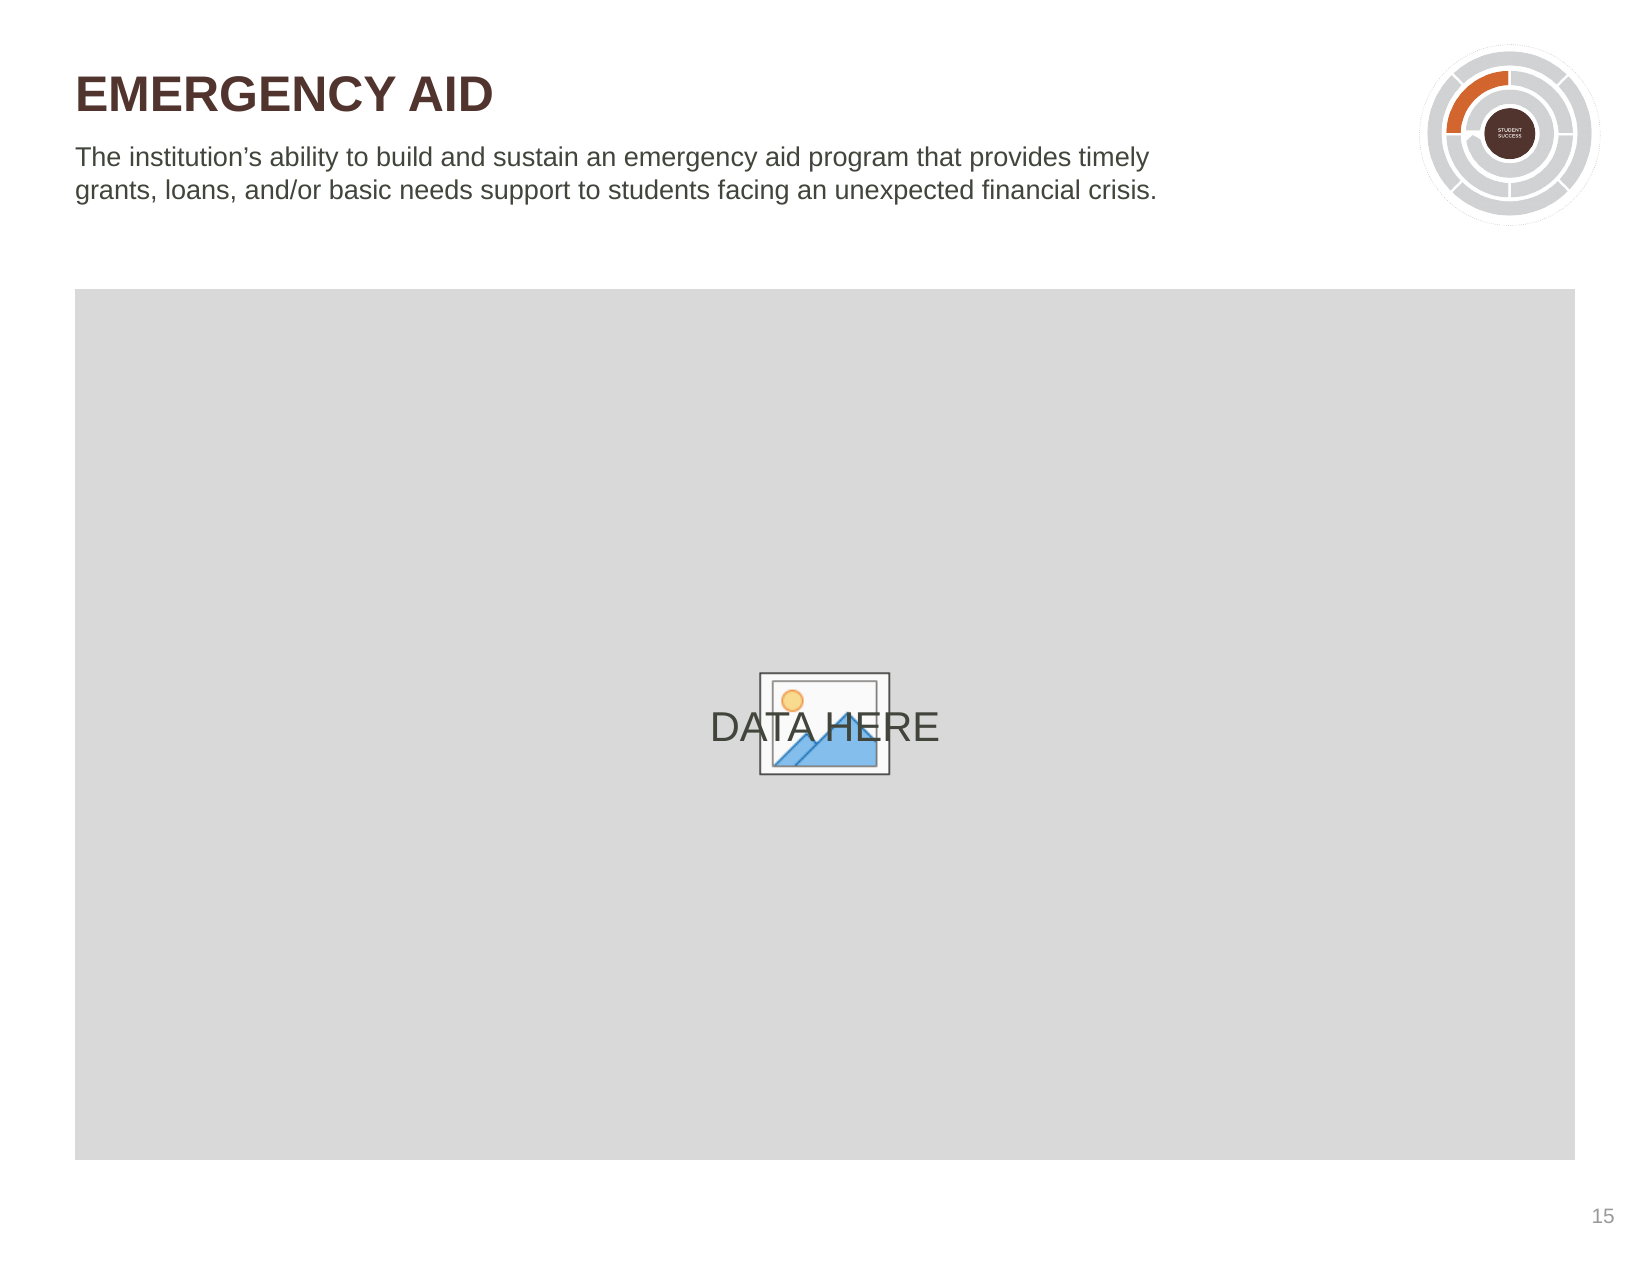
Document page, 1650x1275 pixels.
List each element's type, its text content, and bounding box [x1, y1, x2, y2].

slide_number 15 [1258, 1181, 1630, 1250]
picture [74, 288, 1575, 1161]
picture [1419, 44, 1601, 226]
